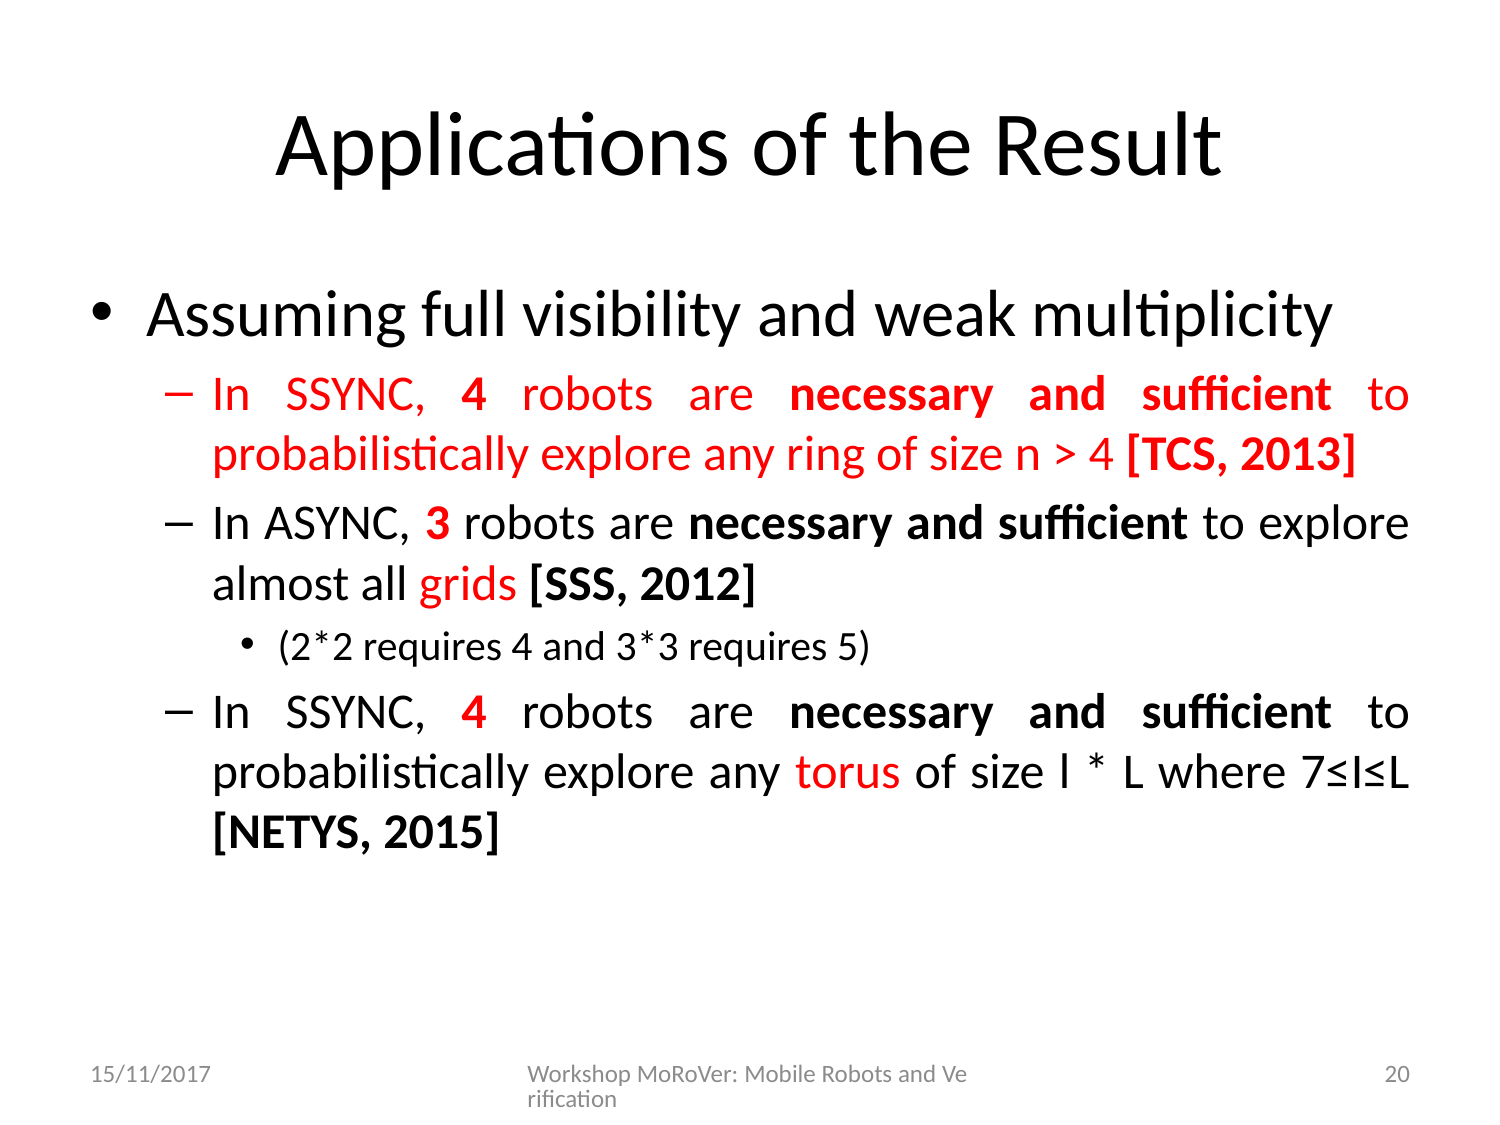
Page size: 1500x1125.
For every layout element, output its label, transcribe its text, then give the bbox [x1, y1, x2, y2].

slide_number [75, 1042, 425, 1103]
title Applications of the Result [75, 45, 1425, 233]
list Assuming full visibility and weak multiplicity In SSYNC, 4 robots are necessary and sufficient to probabilistically explore any ring of size n > 4 [TCS, 2013] In ASYNC, 3 robots are necessary and sufficient to explore almost all grids [SSS, 2012] (2*2 requires 4 and 3*3 requires 5) In SSYNC, 4 robots are necessary and sufficient to probabilistically explore any torus of size l * L where 7≤I≤L [NETYS, 2015] [75, 262, 1425, 1005]
footer Workshop MoRoVer: Mobile Robots and Verification [512, 1042, 988, 1103]
slide_number 20 [1074, 1042, 1425, 1103]
